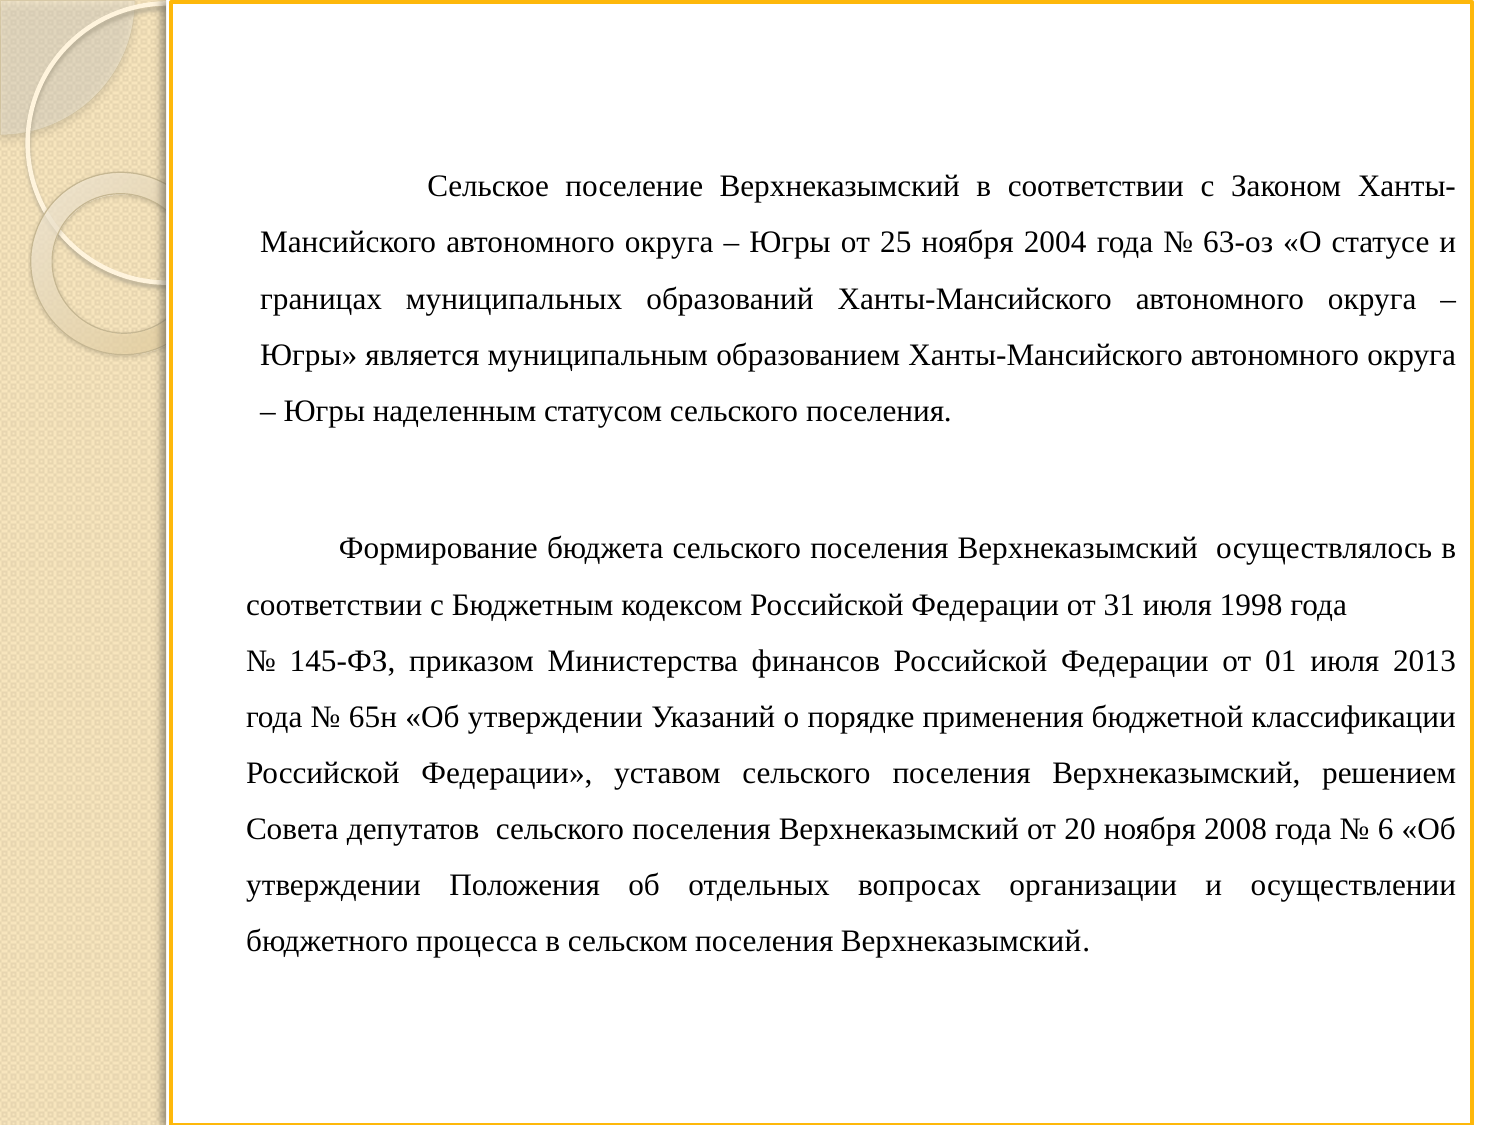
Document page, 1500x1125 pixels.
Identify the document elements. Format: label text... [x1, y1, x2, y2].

list Сельское поселение Верхнеказымский в соответствии с Законом Ханты-Мансийского автономного округа – Югры от 25 ноября 2004 года № 63-оз «О статусе и границах муниципальных образований Ханты-Мансийского автономного округа – Югры» является муниципальным образованием Ханты-Мансийского автономного округа – Югры наделенным статусом сельского поселения. Формирование бюджета сельского поселения Верхнеказымский осуществлялось в соответствии с Бюджетным кодексом Российской Федерации от 31 июля 1998 года № 145-ФЗ, приказом Министерства финансов Российской Федерации от 01 июля 2013 года № 65н «Об утверждении Указаний о порядке применения бюджетной классификации Российской Федерации», уставом сельского поселения Верхнеказымский, решением Совета депутатов сельского поселения Верхнеказымский от 20 ноября 2008 года № 6 «Об утверждении Положения об отдельных вопросах организации и осуществлении бюджетного процесса в сельском поселения Верхнеказымский. [169, 0, 1474, 1125]
